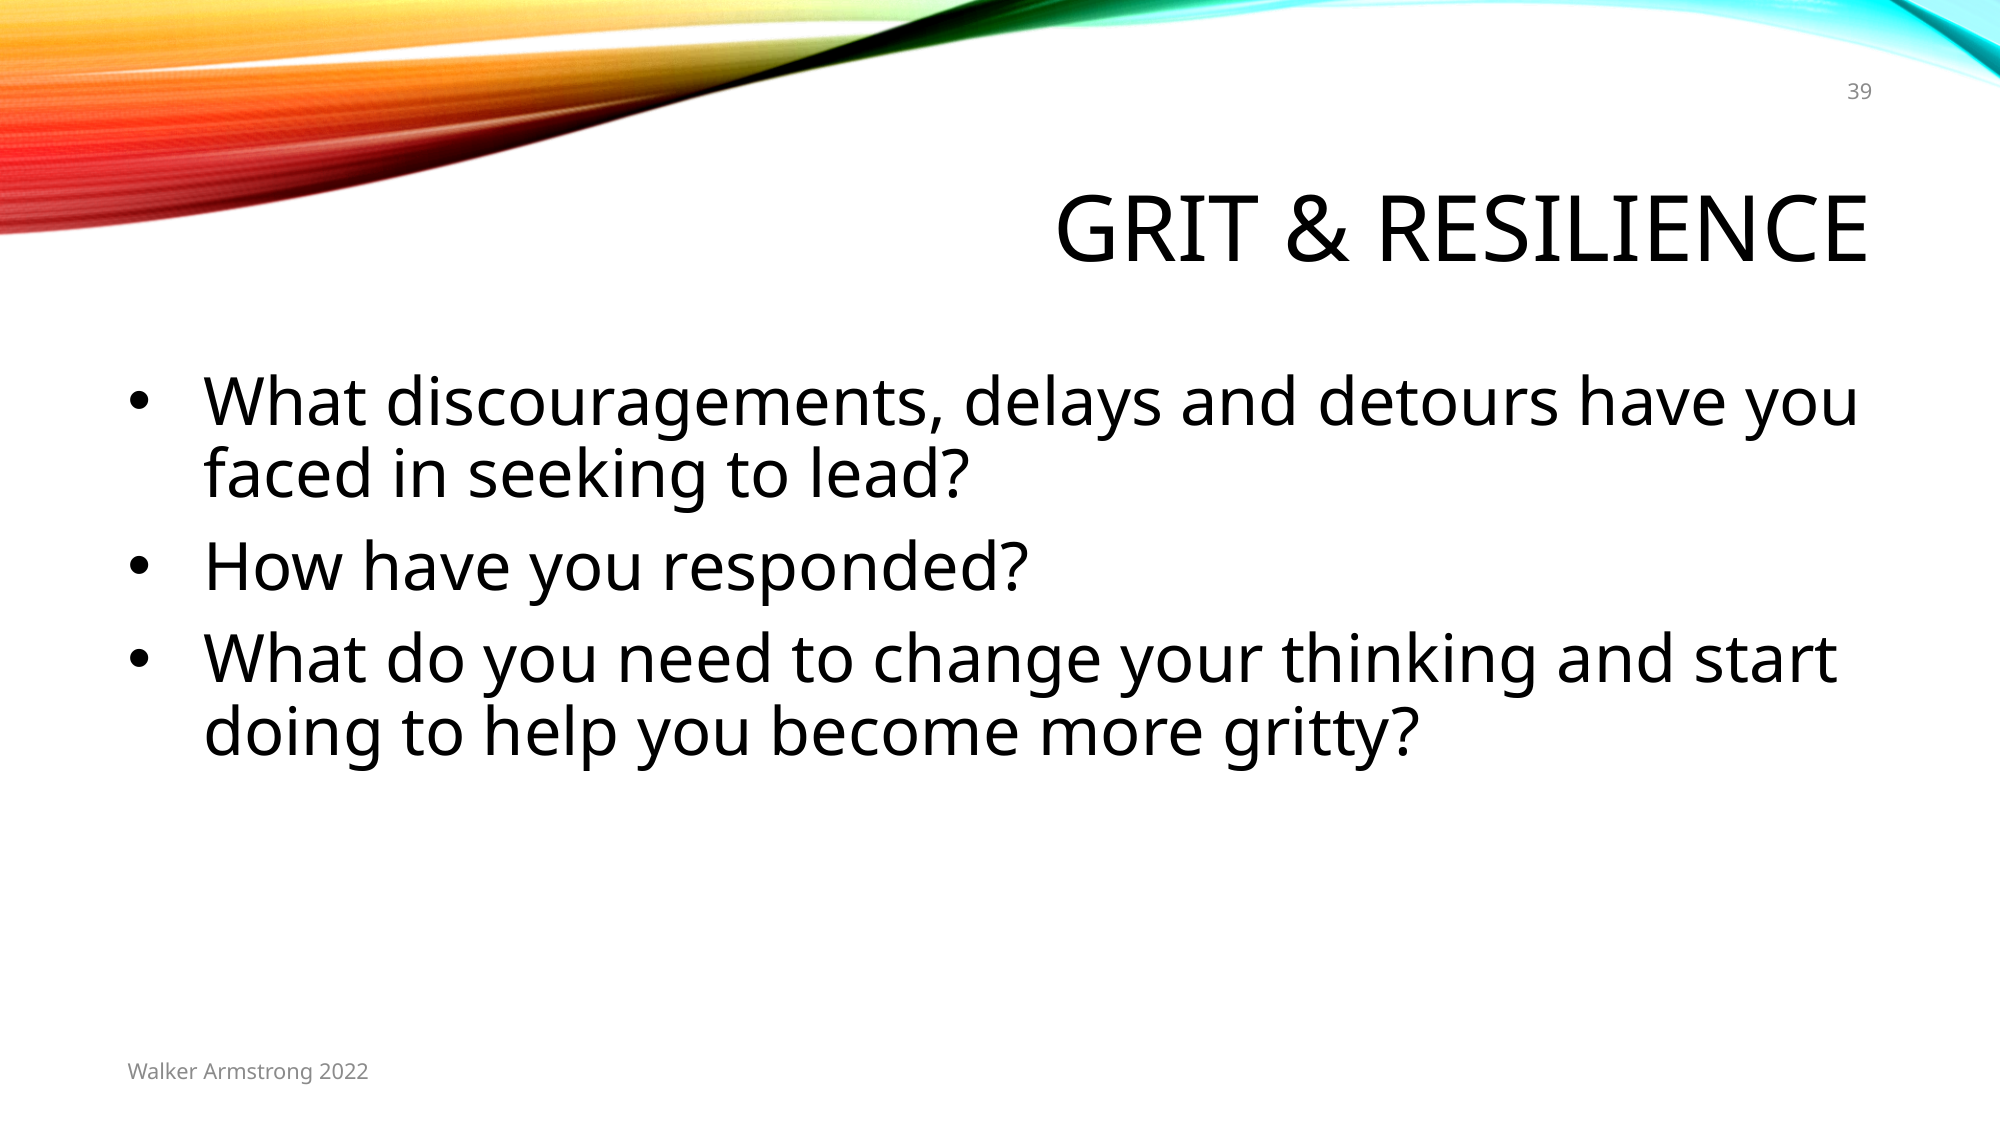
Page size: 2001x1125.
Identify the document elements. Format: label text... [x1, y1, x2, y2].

picture [0, 0, 2000, 237]
slide_number 39 [1437, 62, 1888, 123]
title Grit & resilience [431, 125, 1888, 338]
list What discouragements, delays and detours have you faced in seeking to lead? How have you responded? What do you need to change your thinking and start doing to help you become more gritty? [112, 360, 1888, 1021]
footer Walker Armstrong 2022 [112, 1042, 1388, 1103]
